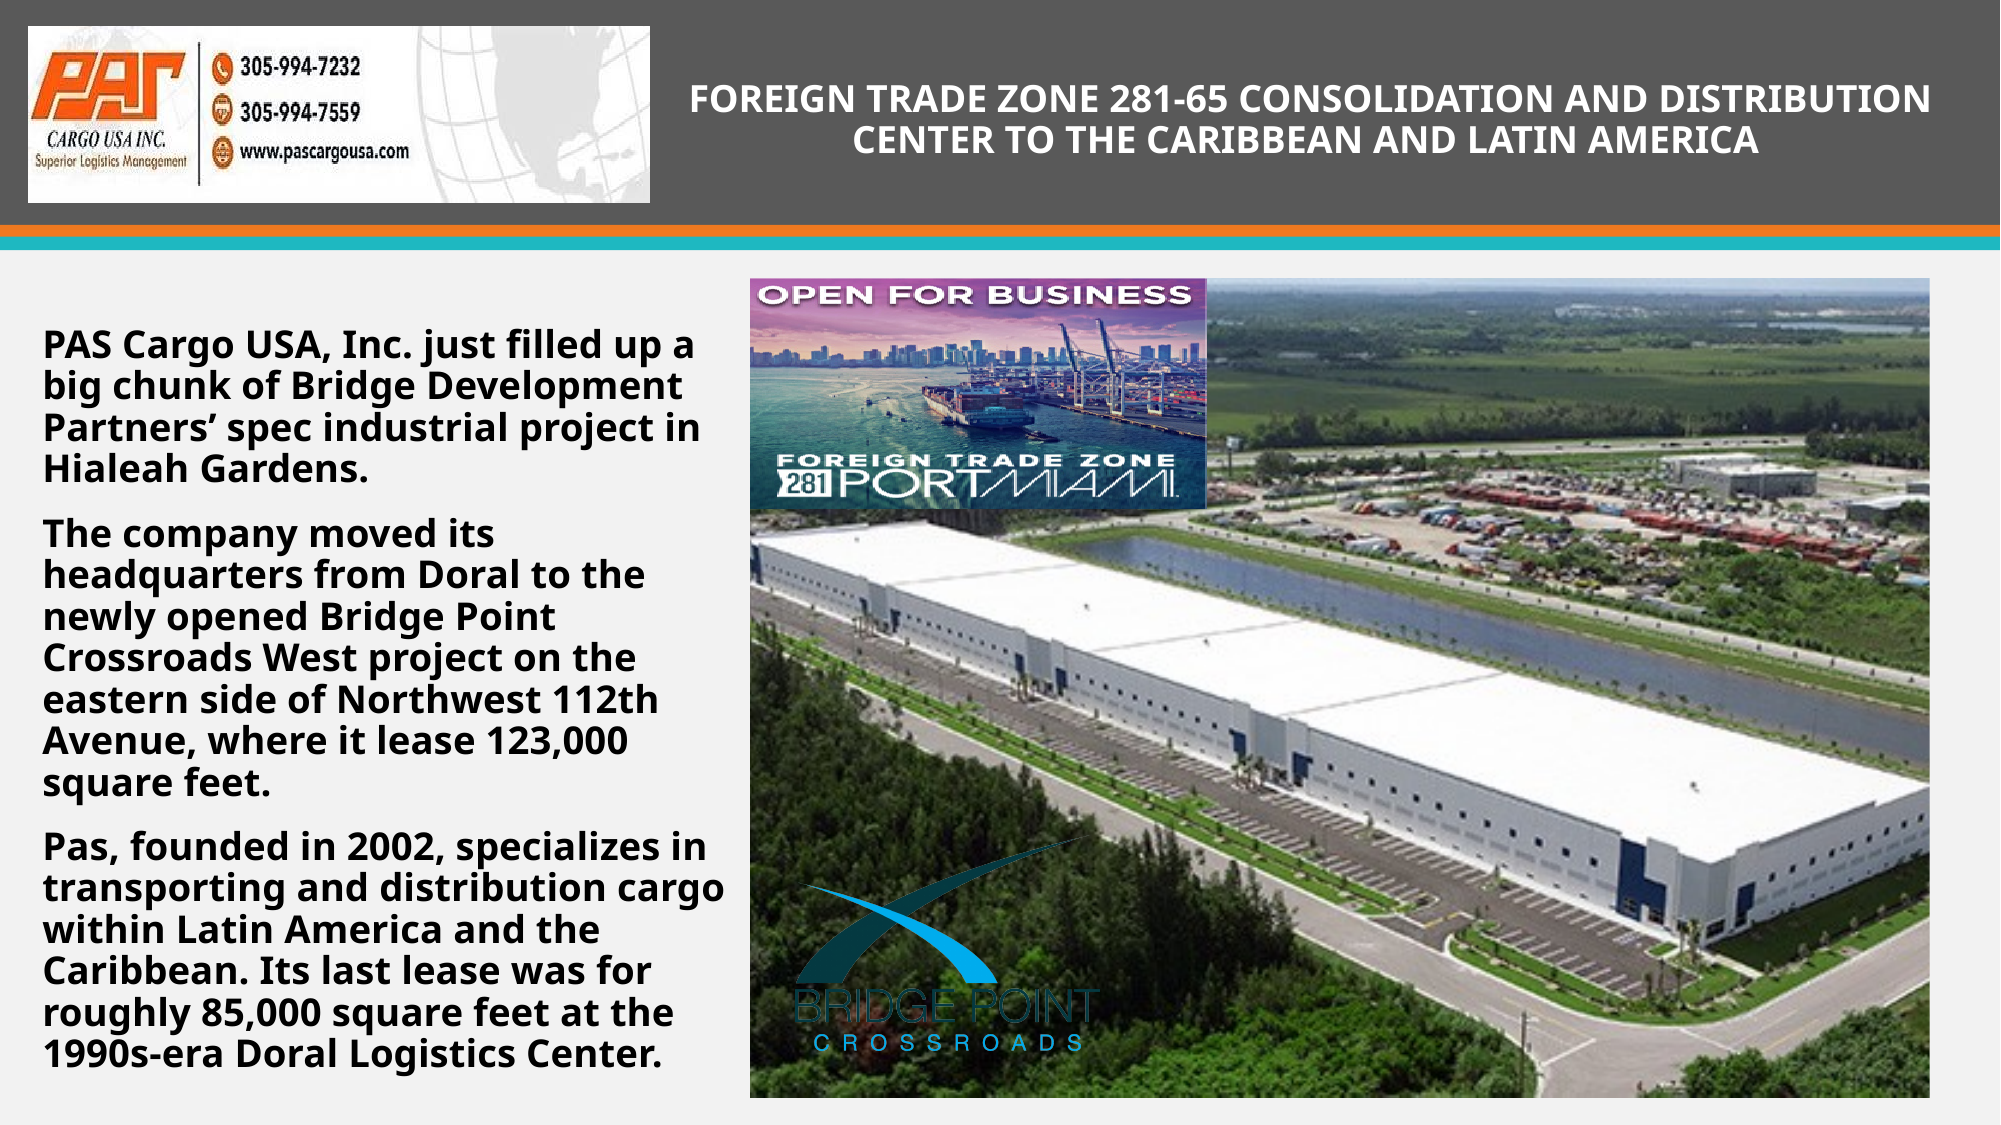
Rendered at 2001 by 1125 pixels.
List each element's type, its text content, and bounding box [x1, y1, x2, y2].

picture [28, 26, 650, 203]
list PAS Cargo USA, Inc. just filled up a big chunk of Bridge Development Partners’ spec industrial project in Hialeah Gardens. The company moved its headquarters from Doral to the newly opened Bridge Point Crossroads West project on the eastern side of Northwest 112th Avenue, where it lease 123,000 square feet. Pas, founded in 2002, specializes in transporting and distribution cargo within Latin America and the Caribbean. Its last lease was for roughly 85,000 square feet at the 1990s-era Doral Logistics Center. [27, 317, 750, 1099]
picture [749, 278, 1930, 1098]
title FOREIGN TRADE ZONE 281-65 CONSOLIDATION AND DISTRIBUTION CENTER TO THE CARIBBEAN AND LATIN AMERICA [649, 21, 1973, 169]
